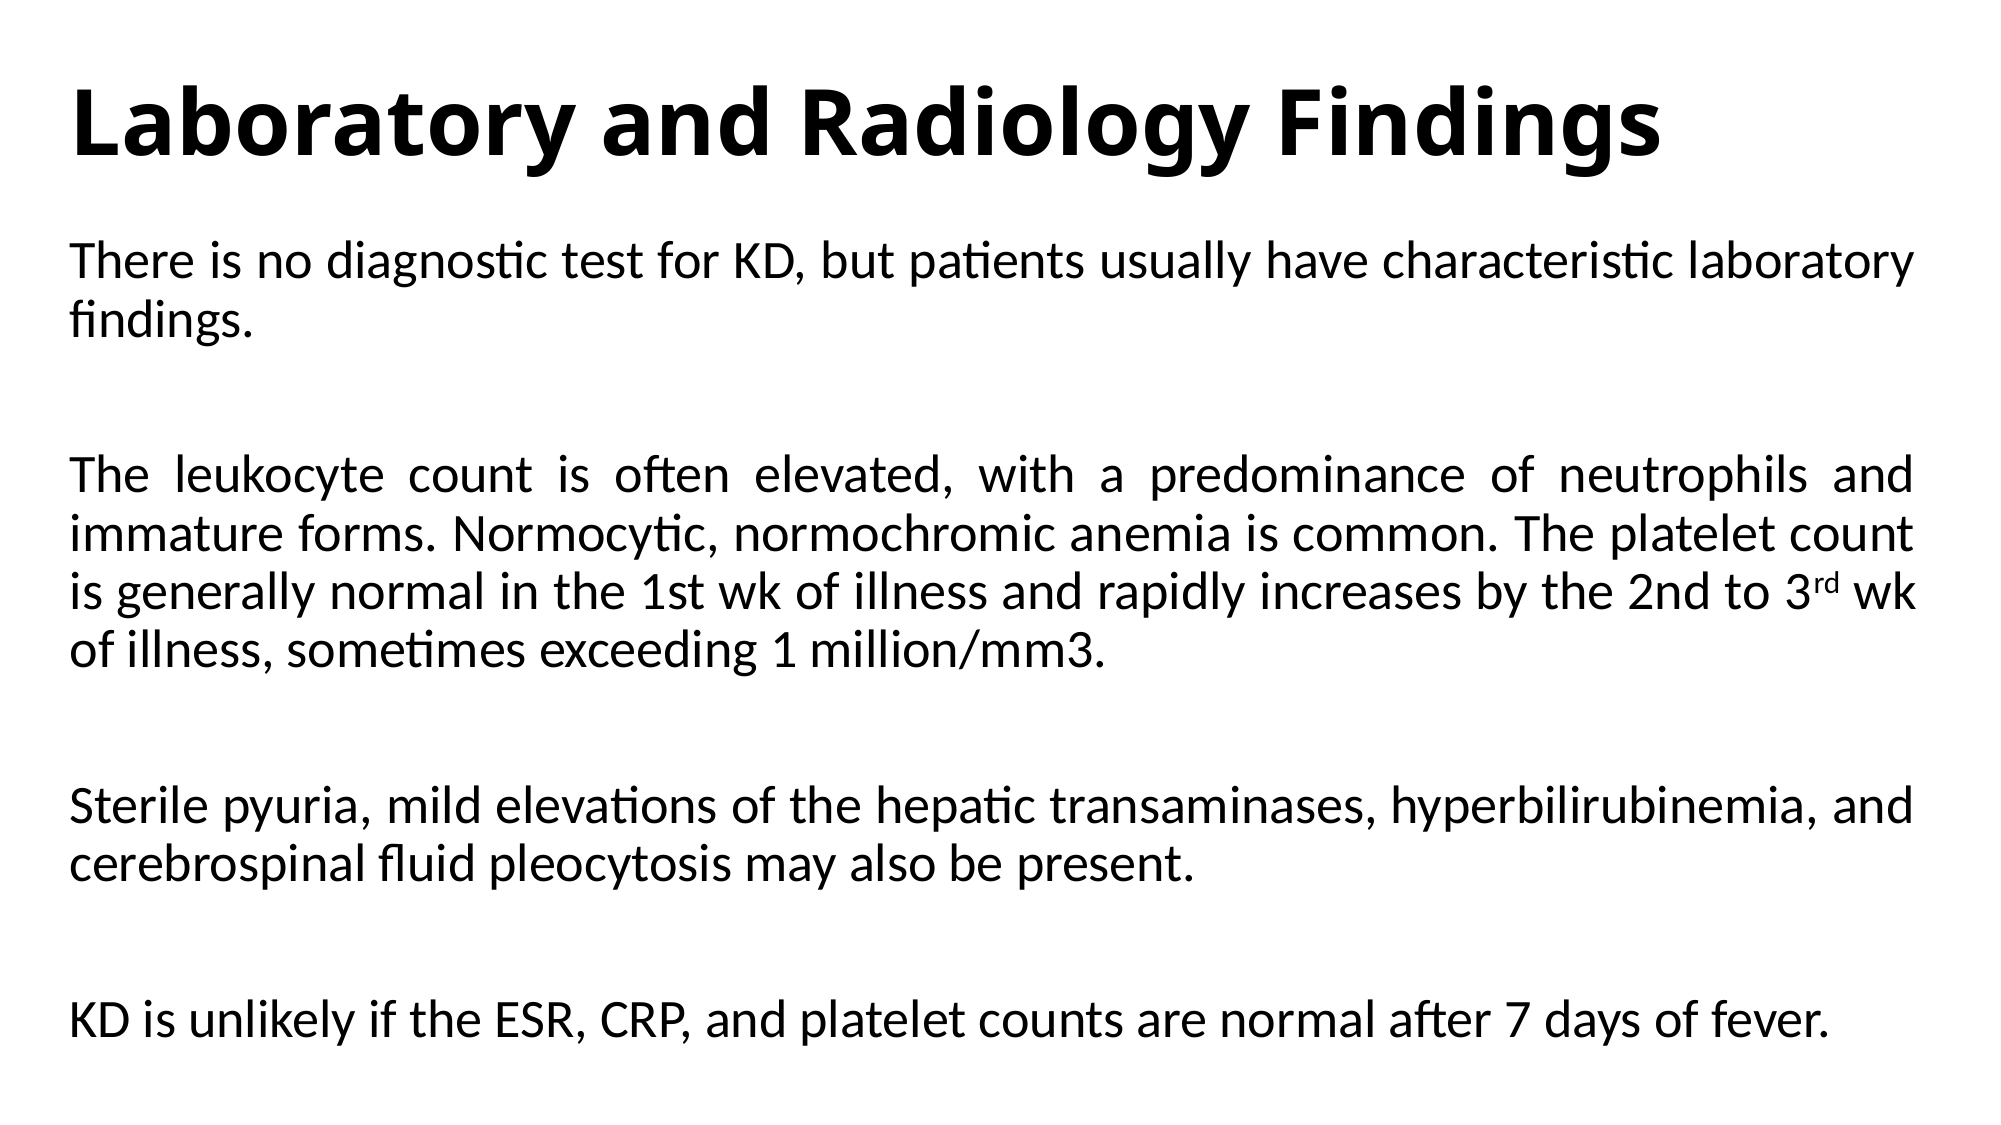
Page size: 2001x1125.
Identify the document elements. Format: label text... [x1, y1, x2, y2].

title Laboratory and Radiology Findings [54, 55, 1780, 196]
list There is no diagnostic test for KD, but patients usually have characteristic laboratory findings. The leukocyte count is often elevated, with a predominance of neutrophils and immature forms. Normocytic, normochromic anemia is common. The platelet count is generally normal in the 1st wk of illness and rapidly increases by the 2nd to 3rd wk of illness, sometimes exceeding 1 million/mm3. Sterile pyuria, mild elevations of the hepatic transaminases, hyperbilirubinemia, and cerebrospinal fluid pleocytosis may also be present. KD is unlikely if the ESR, CRP, and platelet counts are normal after 7 days of fever. [54, 224, 1932, 1062]
